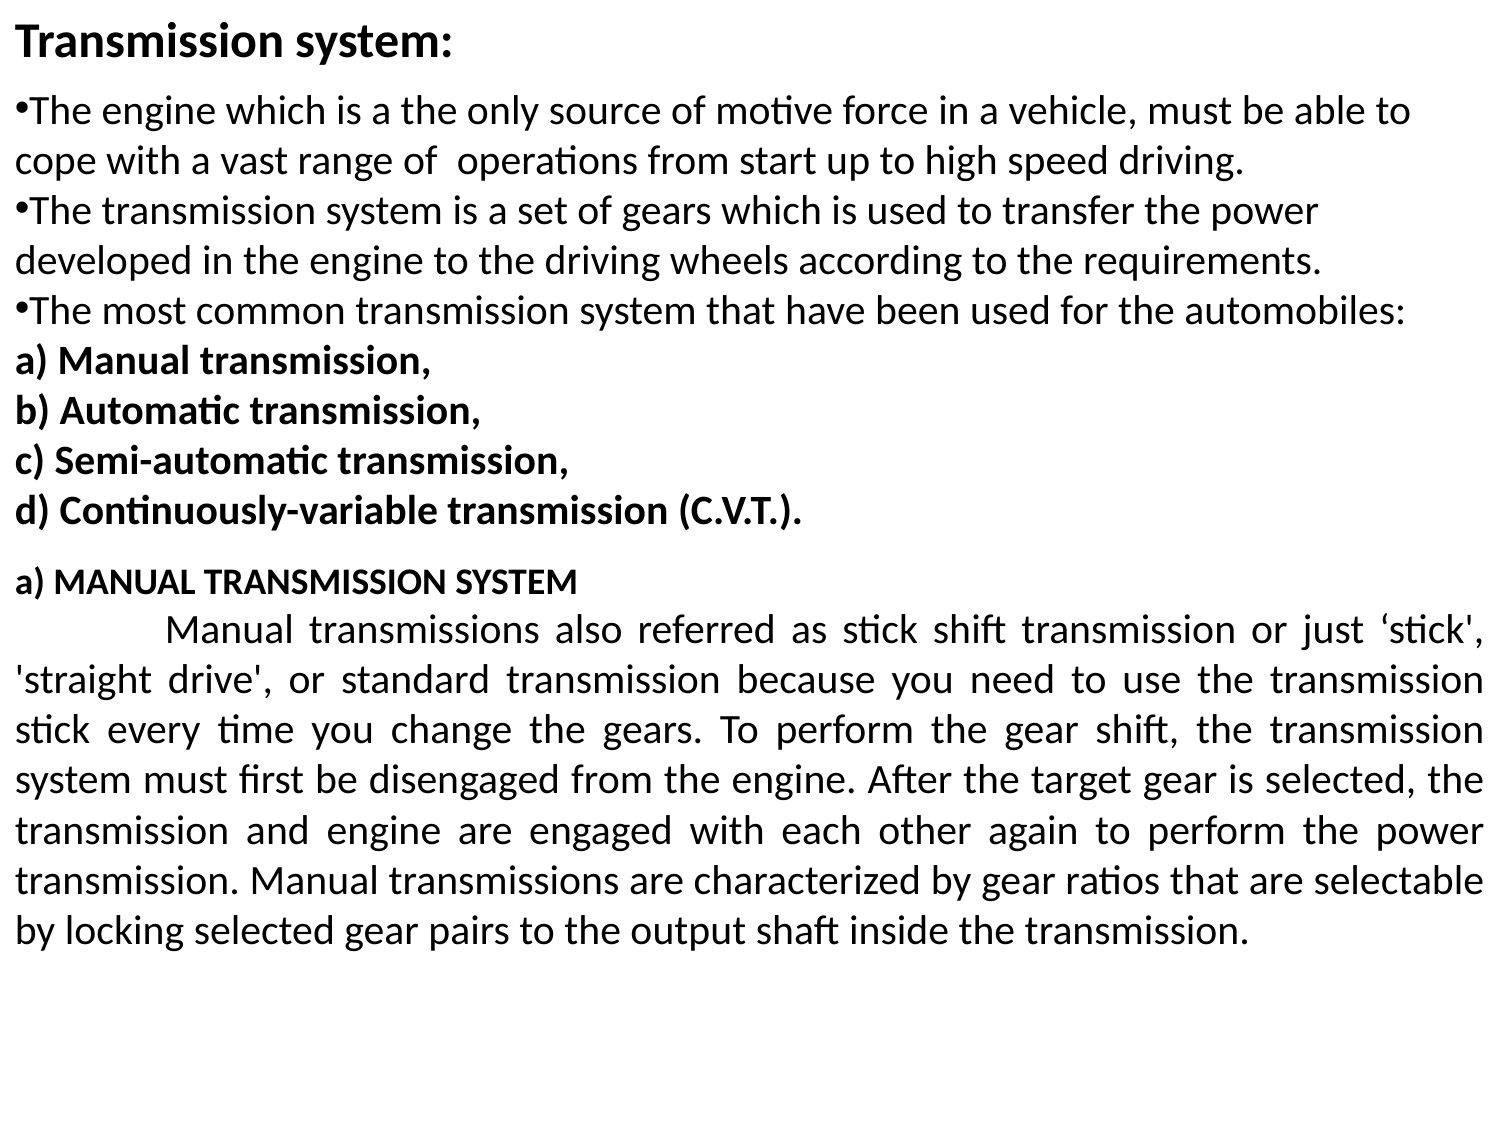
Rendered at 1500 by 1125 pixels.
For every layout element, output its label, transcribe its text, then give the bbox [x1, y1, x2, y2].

text_box The engine which is a the only source of motive force in a vehicle, must be able to cope with a vast range of operations from start up to high speed driving. The transmission system is a set of gears which is used to transfer the power developed in the engine to the driving wheels according to the requirements. The most common transmission system that have been used for the automobiles: a) Manual transmission, b) Automatic transmission, c) Semi-automatic transmission, d) Continuously-variable transmission (C.V.T.). [0, 75, 1500, 540]
text_box a) MANUAL TRANSMISSION SYSTEM Manual transmissions also referred as stick shift transmission or just ‘stick', 'straight drive', or standard transmission because you need to use the transmission stick every time you change the gears. To perform the gear shift, the transmission system must first be disengaged from the engine. After the target gear is selected, the transmission and engine are engaged with each other again to perform the power transmission. Manual transmissions are characterized by gear ratios that are selectable by locking selected gear pairs to the output shaft inside the transmission. [0, 549, 1500, 1125]
text_box Transmission system: [0, 0, 1500, 75]
